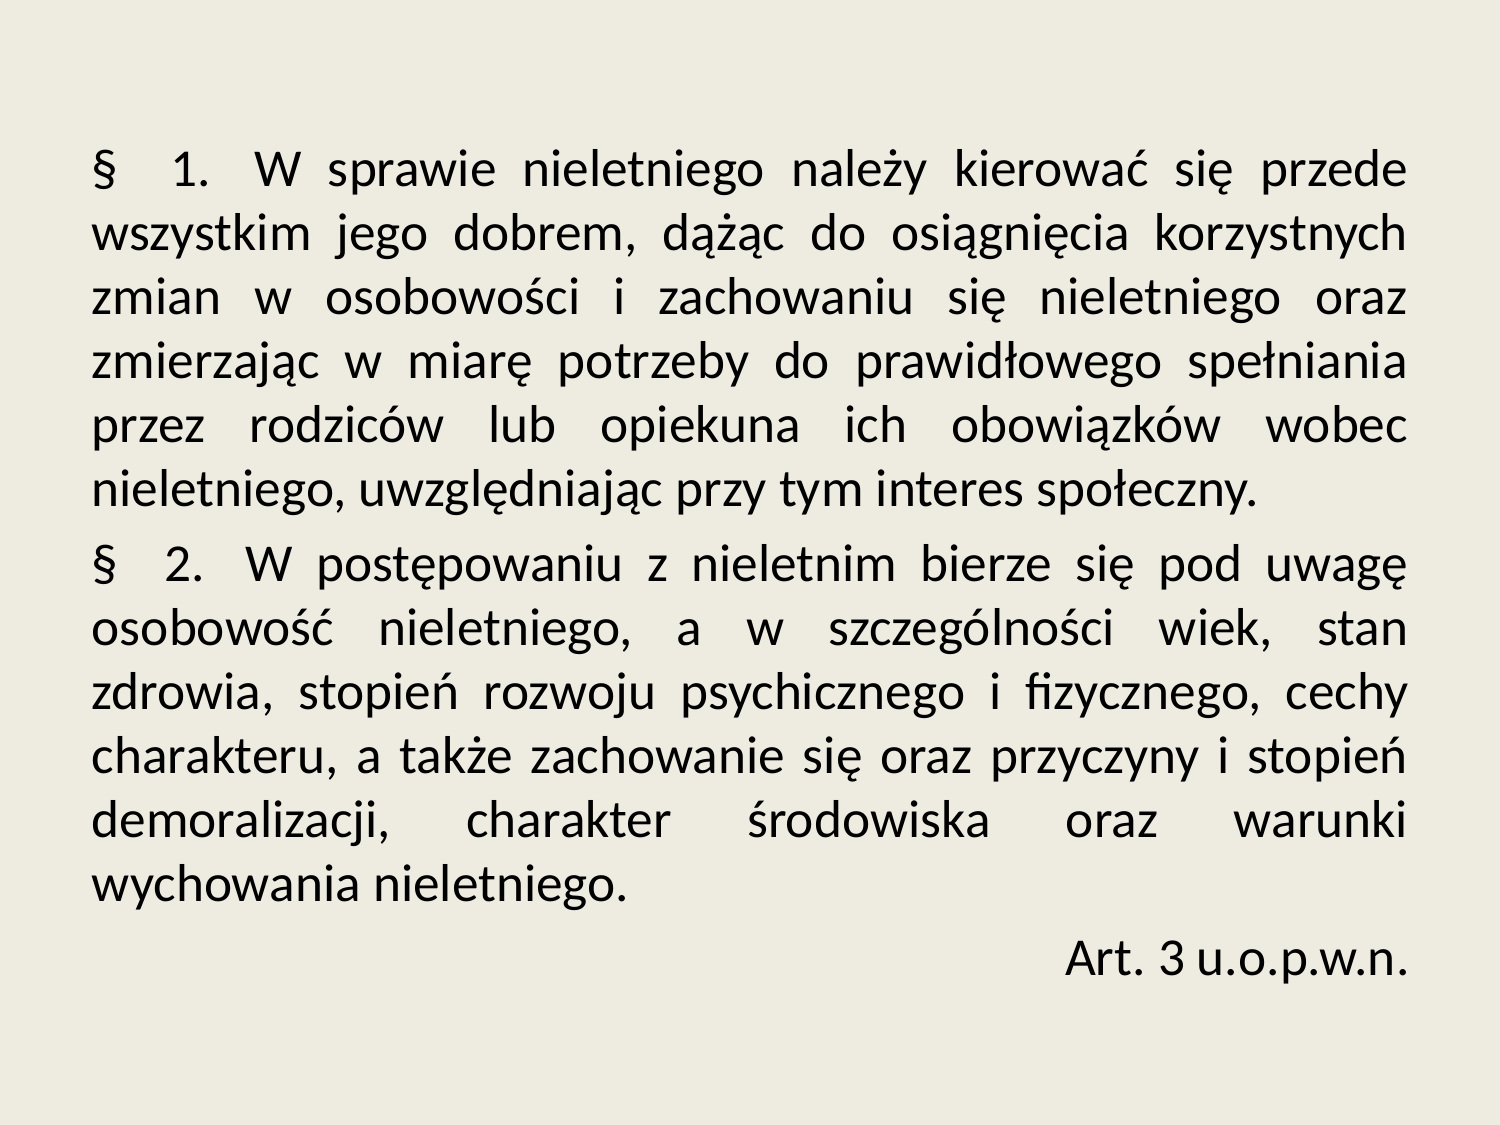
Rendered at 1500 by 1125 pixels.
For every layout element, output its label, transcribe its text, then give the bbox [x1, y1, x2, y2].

list § 1. W sprawie nieletniego należy kierować się przede wszystkim jego dobrem, dążąc do osiągnięcia korzystnych zmian w osobowości i zachowaniu się nieletniego oraz zmierzając w miarę potrzeby do prawidłowego spełniania przez rodziców lub opiekuna ich obowiązków wobec nieletniego, uwzględniając przy tym interes społeczny. § 2. W postępowaniu z nieletnim bierze się pod uwagę osobowość nieletniego, a w szczególności wiek, stan zdrowia, stopień rozwoju psychicznego i fizycznego, cechy charakteru, a także zachowanie się oraz przyczyny i stopień demoralizacji, charakter środowiska oraz warunki wychowania nieletniego. Art. 3 u.o.p.w.n. [76, 125, 1425, 1005]
